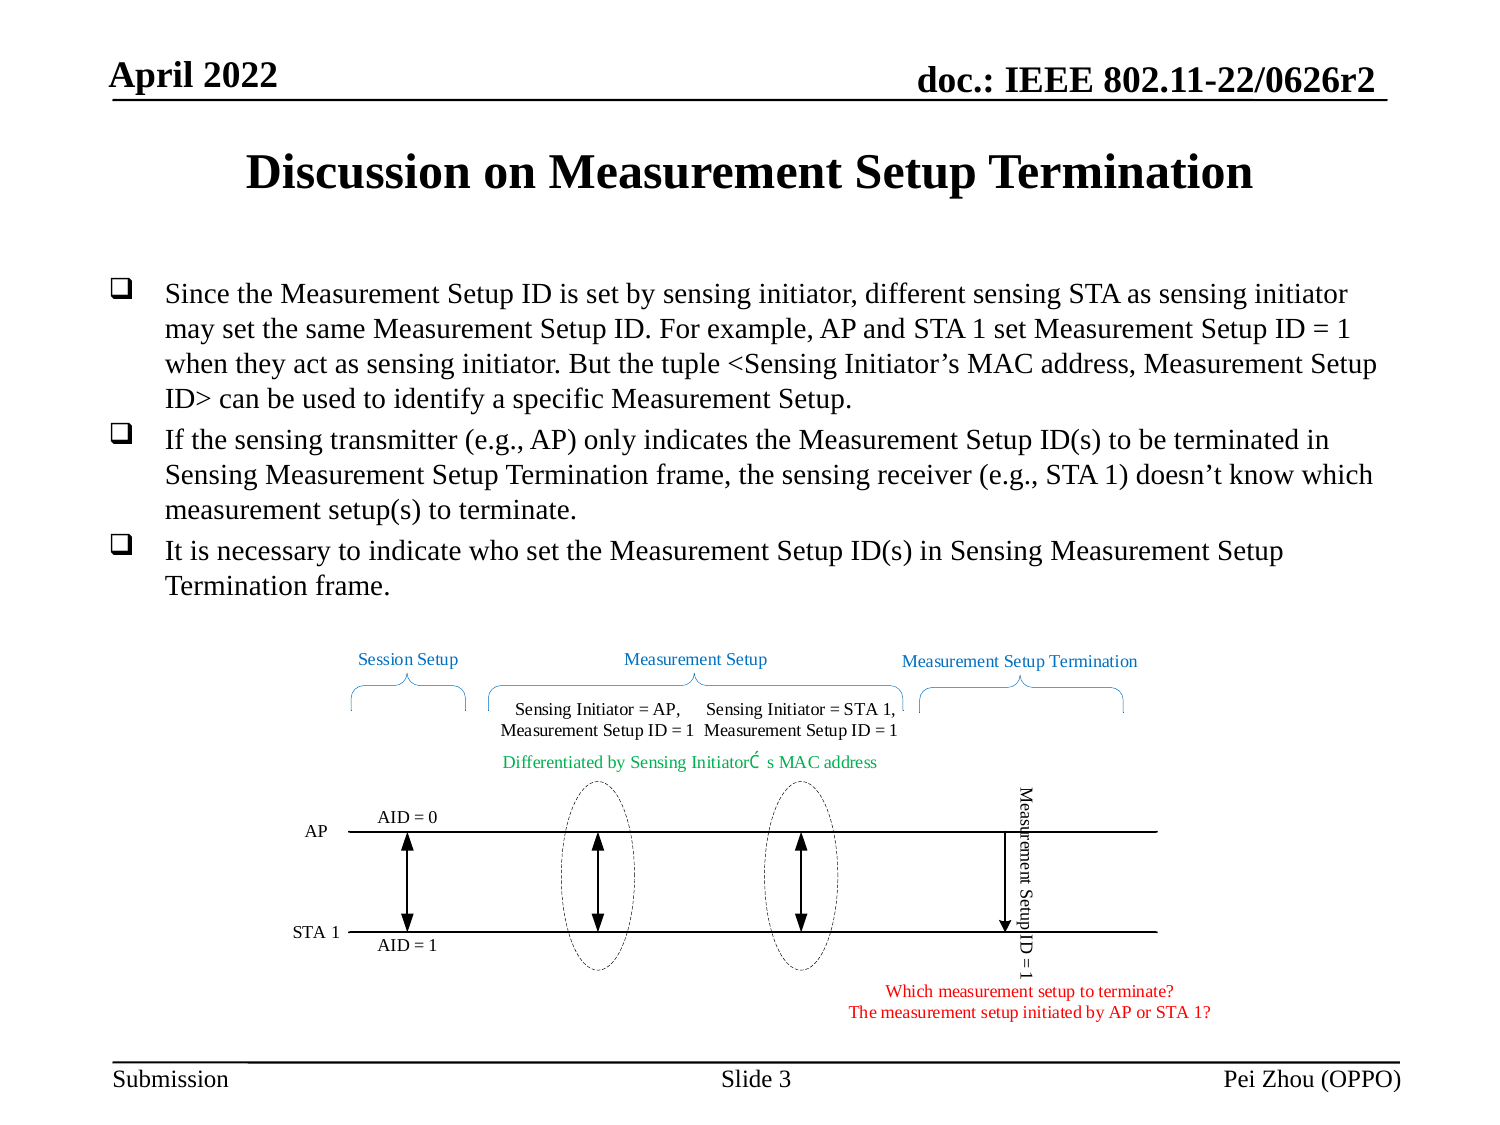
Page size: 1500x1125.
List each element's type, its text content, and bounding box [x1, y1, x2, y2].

text_box Since the Measurement Setup ID is set by sensing initiator, different sensing STA as sensing initiator may set the same Measurement Setup ID. For example, AP and STA 1 set Measurement Setup ID = 1 when they act as sensing initiator. But the tuple <Sensing Initiator’s MAC address, Measurement Setup ID> can be used to identify a specific Measurement Setup. If the sensing transmitter (e.g., AP) only indicates the Measurement Setup ID(s) to be terminated in Sensing Measurement Setup Termination frame, the sensing receiver (e.g., STA 1) doesn’t know which measurement setup(s) to terminate. It is necessary to indicate who set the Measurement Setup ID(s) in Sensing Measurement Setup Termination frame. [93, 267, 1407, 738]
slide_number Slide 3 [712, 1074, 800, 1093]
title Discussion on Measurement Setup Termination [112, 112, 1388, 225]
footer Pei Zhou (OPPO) [949, 1061, 1402, 1093]
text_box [244, 549, 1268, 1066]
